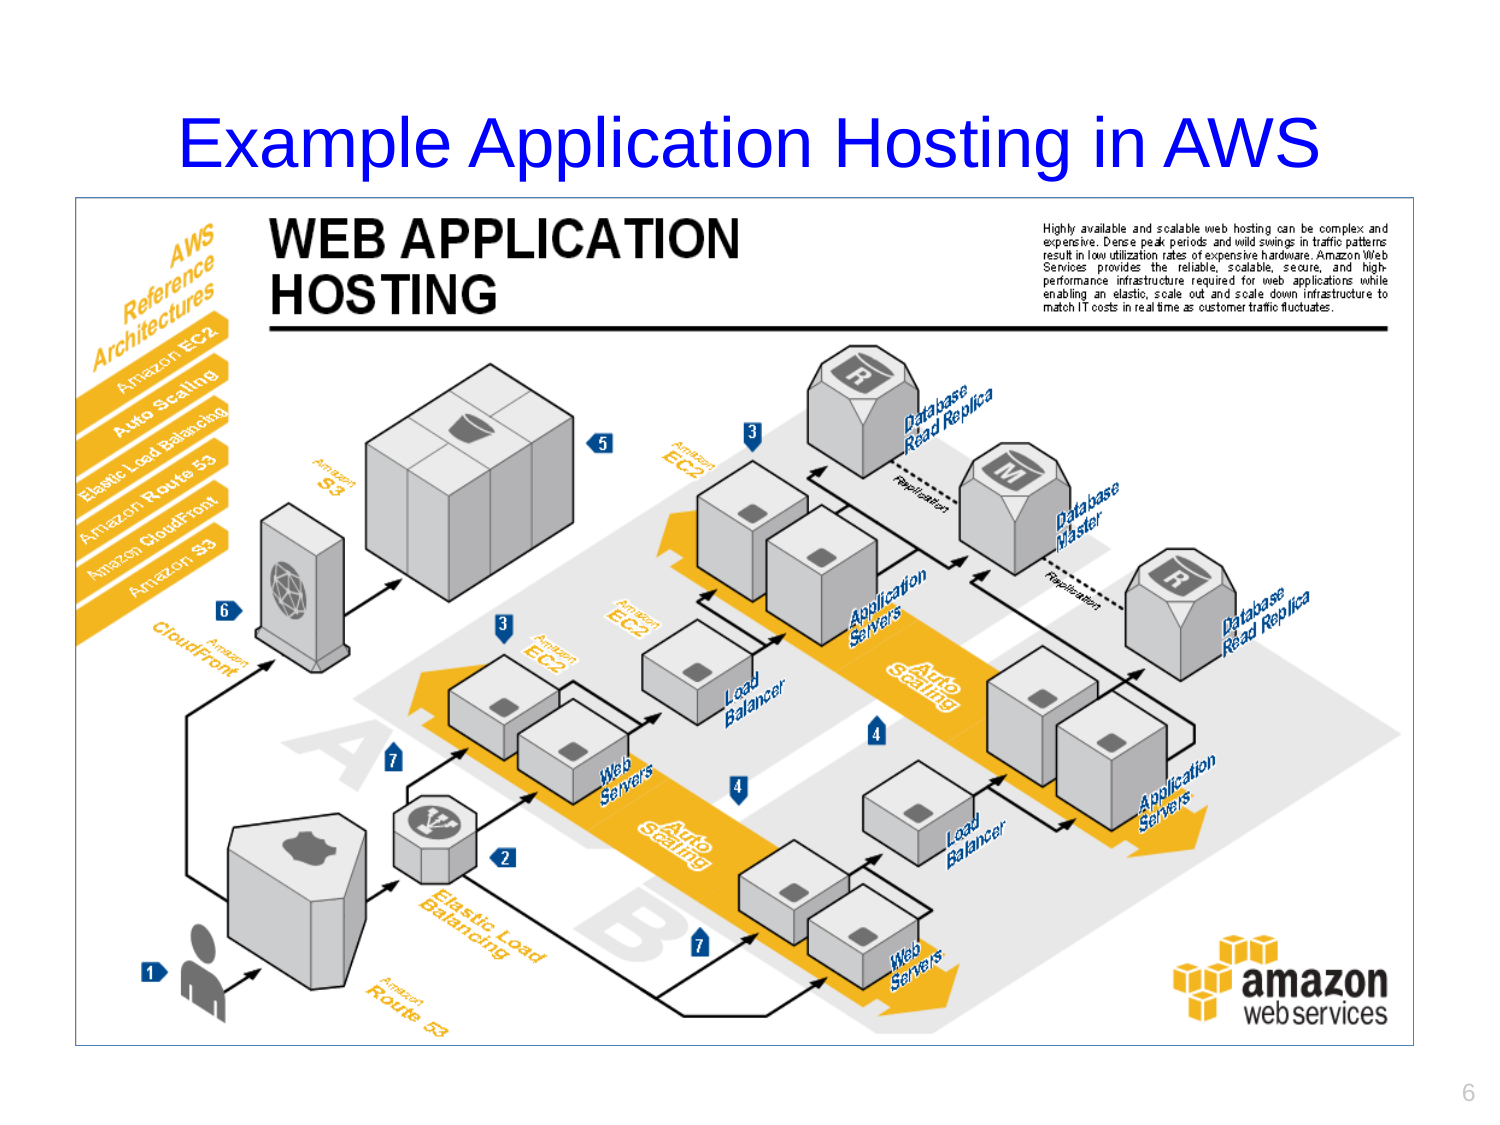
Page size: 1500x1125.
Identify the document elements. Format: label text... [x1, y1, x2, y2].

slide_number 6 [1388, 1080, 1491, 1103]
title Example Application Hosting in AWS [75, 45, 1425, 233]
picture [74, 197, 1415, 1047]
